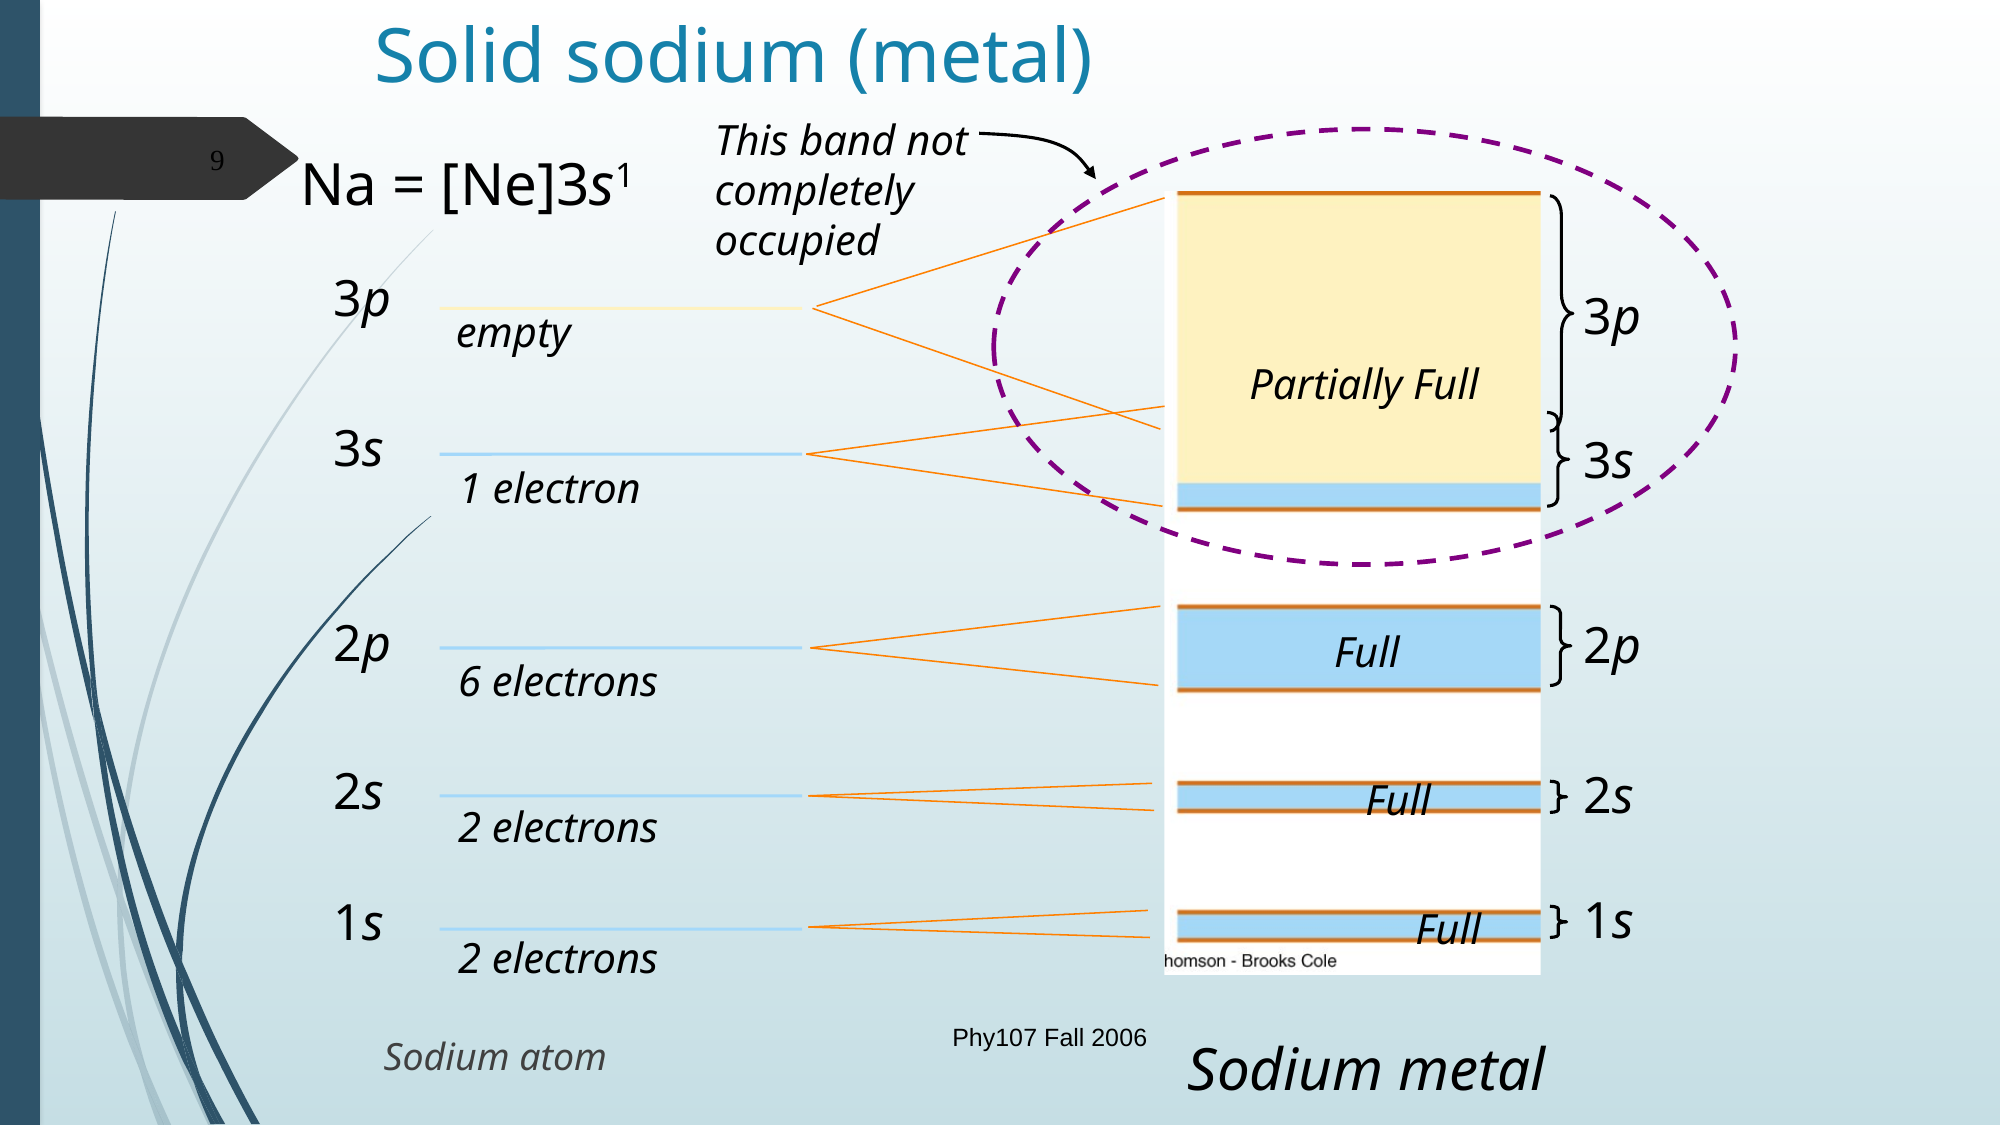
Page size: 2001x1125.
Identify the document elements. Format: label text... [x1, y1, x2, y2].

footer Phy107 Fall 2006 [424, 1006, 1676, 1067]
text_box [285, 139, 803, 991]
list Sodium atom [368, 1025, 775, 1125]
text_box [699, 105, 1736, 565]
text_box Sodium metal [1172, 1025, 1580, 1125]
title Solid sodium (metal) [359, 0, 1635, 125]
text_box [806, 573, 1655, 976]
slide_number 9 [111, 129, 240, 190]
